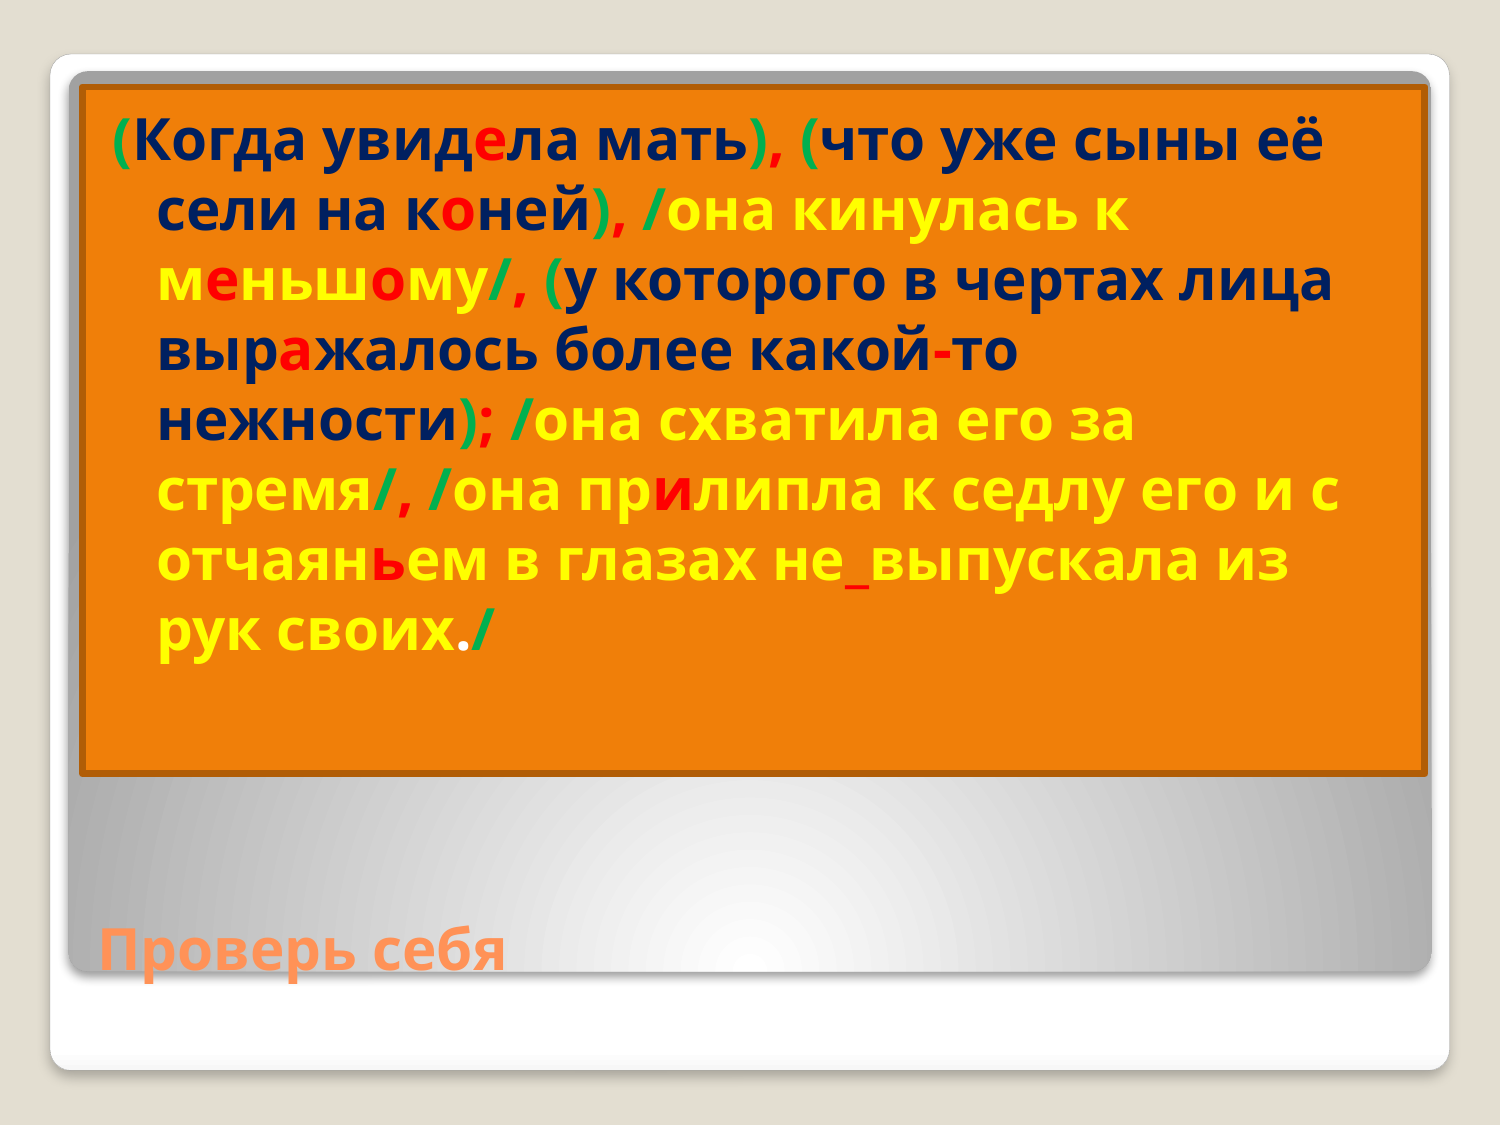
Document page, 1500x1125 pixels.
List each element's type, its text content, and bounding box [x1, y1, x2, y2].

list (Когда увидела мать), (что уже сыны её сели на коней), /она кинулась к меньшому/, (у которого в чертах лица выражалось более какой-то нежности); /она схватила его за стремя/, /она прилипла к седлу его и с отчаяньем в глазах не_выпускала из рук своих./ [79, 84, 1428, 777]
title Проверь себя [82, 817, 1425, 990]
